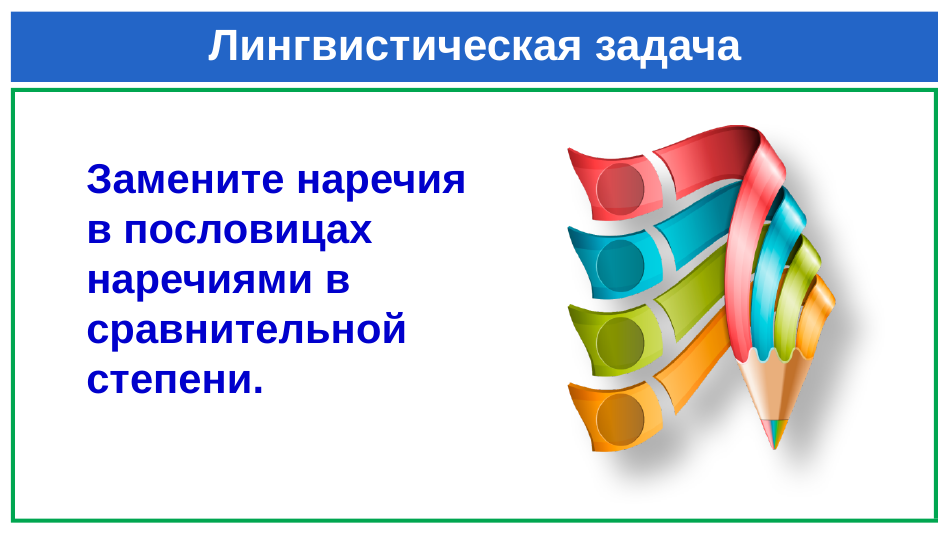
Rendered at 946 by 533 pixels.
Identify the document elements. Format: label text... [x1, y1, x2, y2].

picture [554, 125, 841, 454]
list Замените наречия в пословицах наречиями в сравнительной степени. [86, 102, 532, 406]
title Лингвистическая задача [49, 16, 897, 69]
